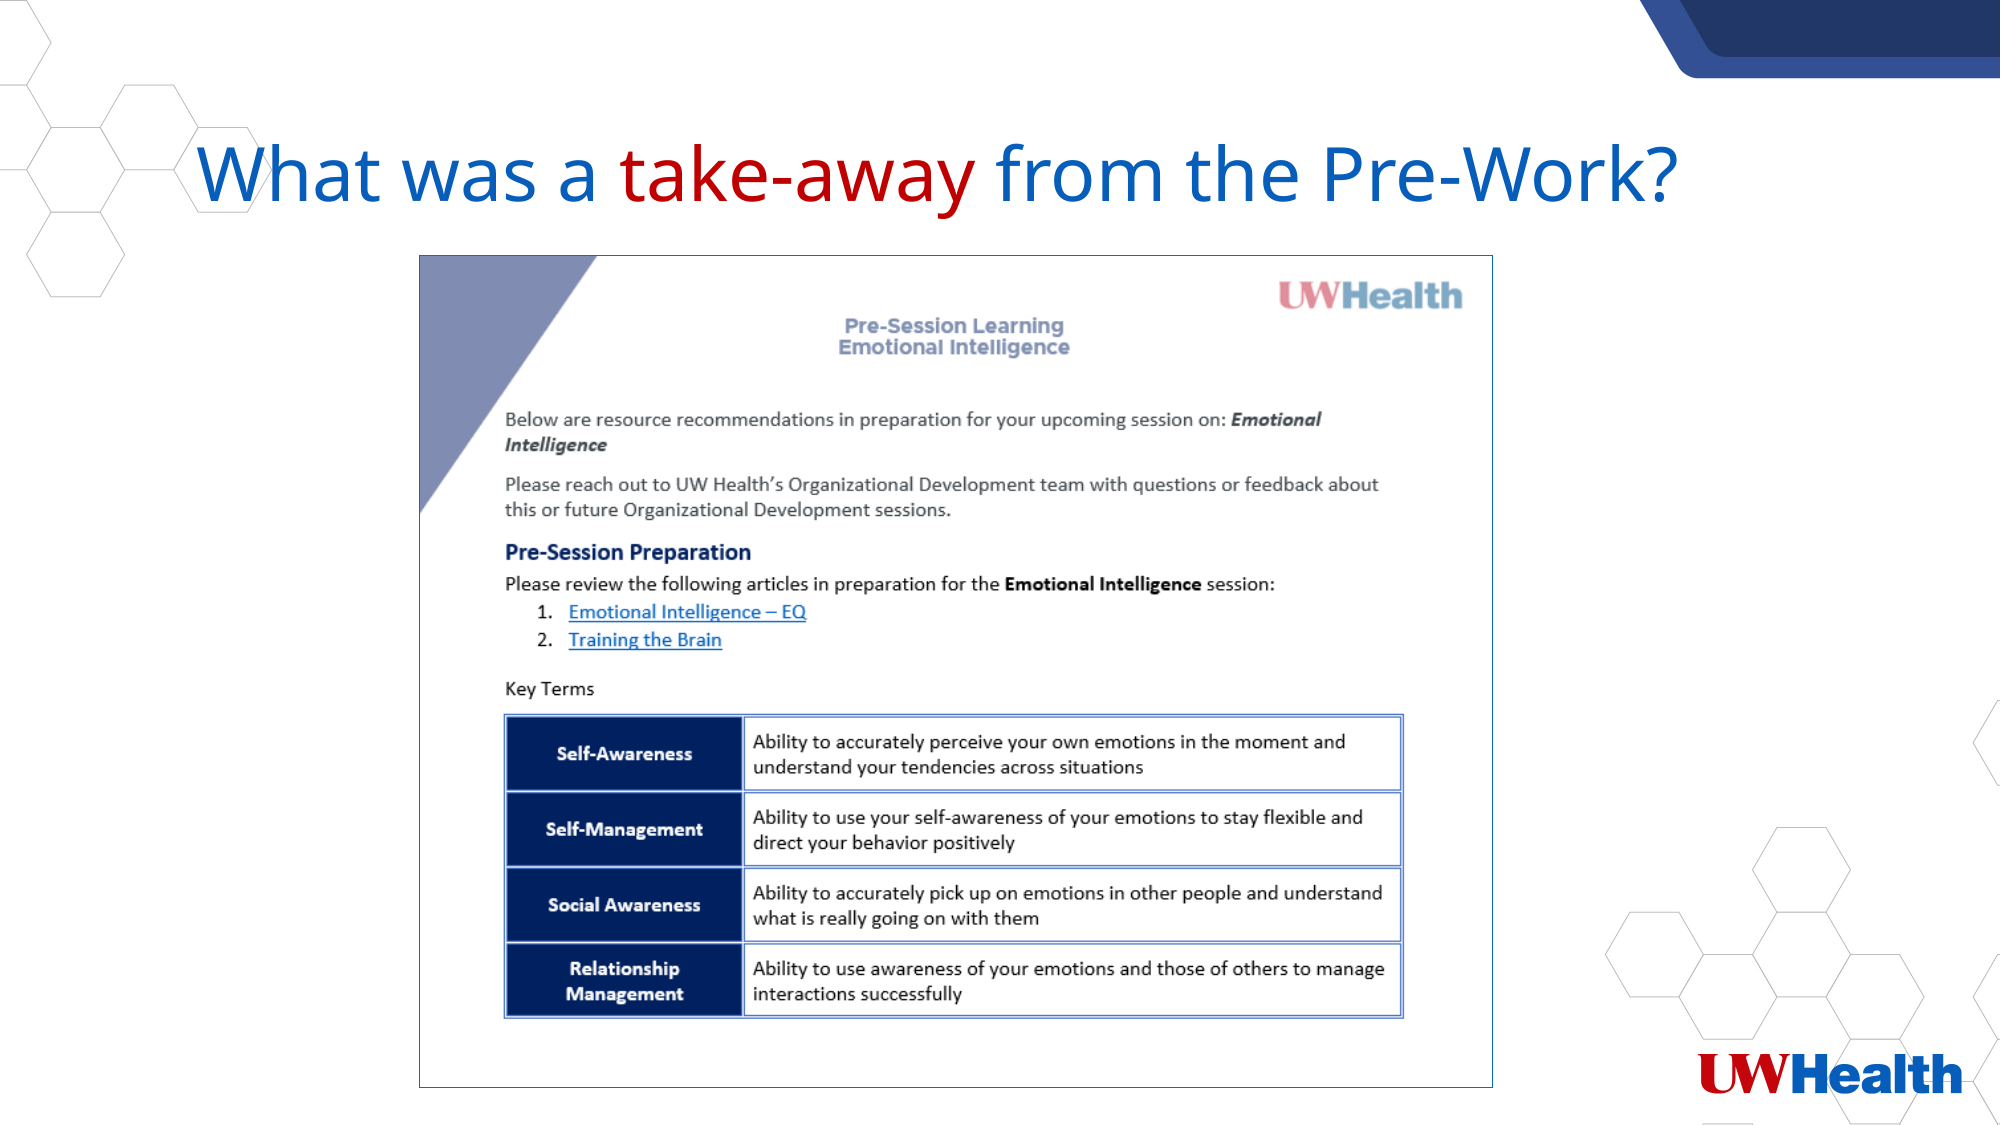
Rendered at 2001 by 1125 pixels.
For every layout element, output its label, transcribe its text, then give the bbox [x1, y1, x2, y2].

picture [0, 0, 2000, 1125]
title What was a take-away from the Pre-Work? [181, 77, 1863, 278]
